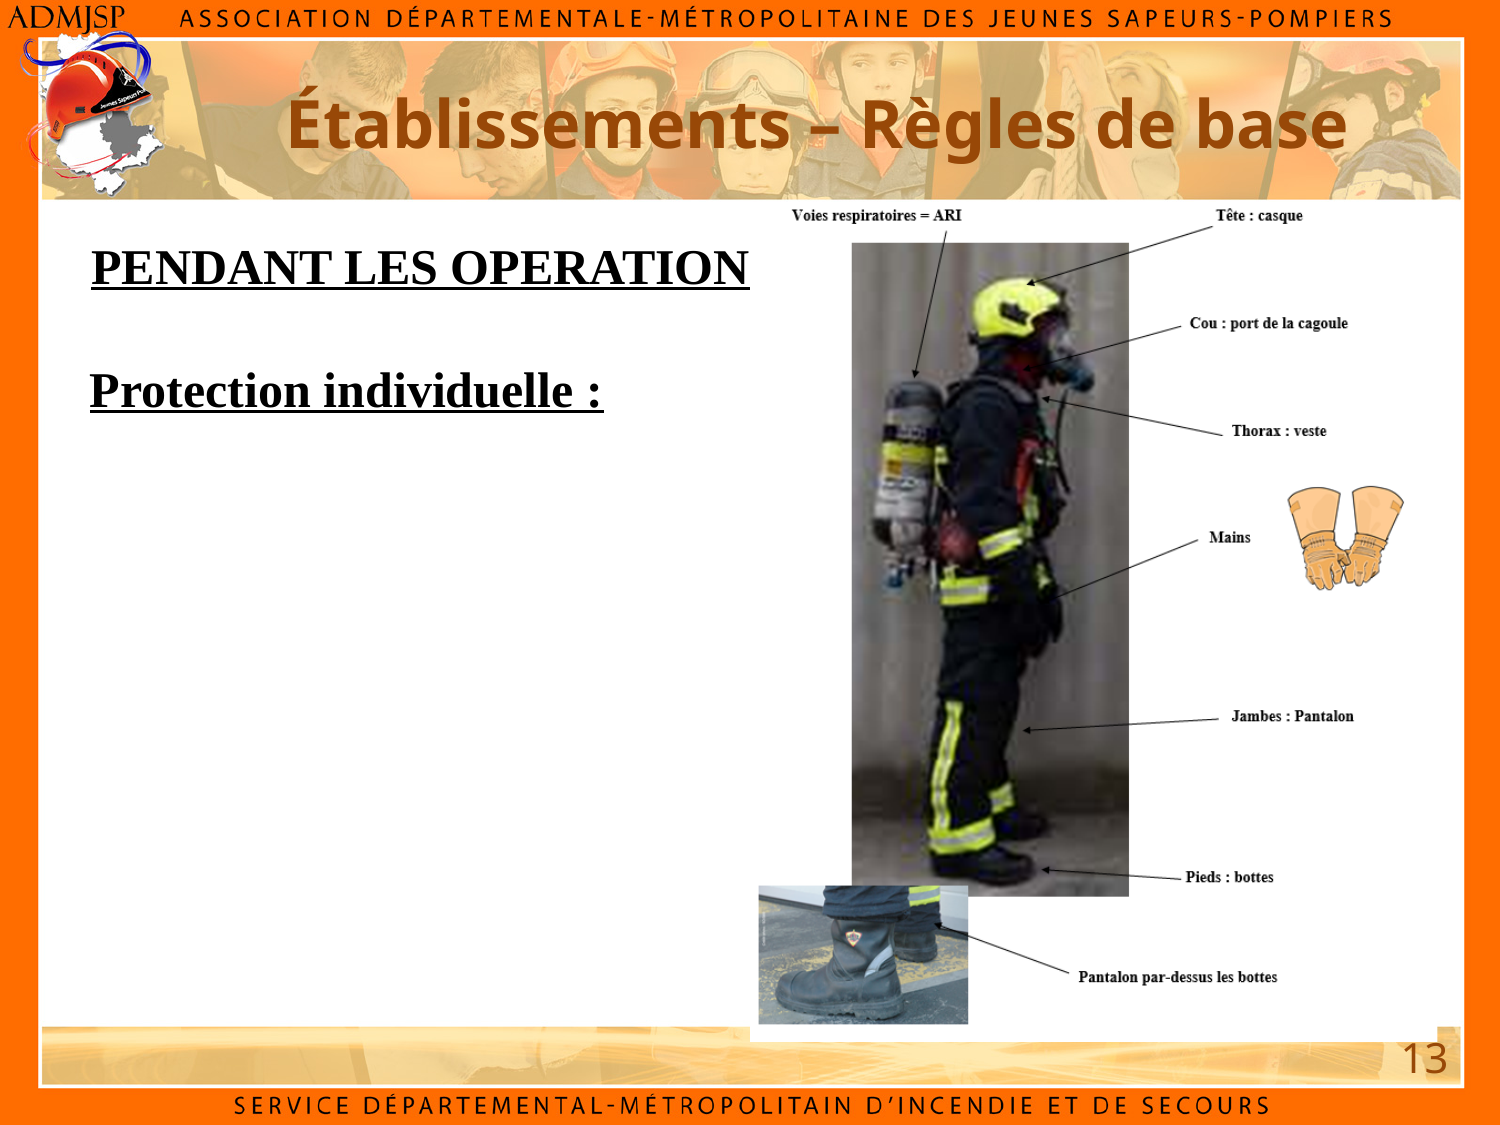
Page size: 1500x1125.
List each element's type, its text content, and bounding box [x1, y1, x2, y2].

title Établissements – Règles de base [183, 45, 1454, 200]
text_box PENDANT LES OPERATIONS : [76, 227, 744, 302]
text_box Protection individuelle : [62, 349, 744, 425]
picture [0, 0, 1500, 1125]
text_box 13 [1113, 1029, 1464, 1090]
